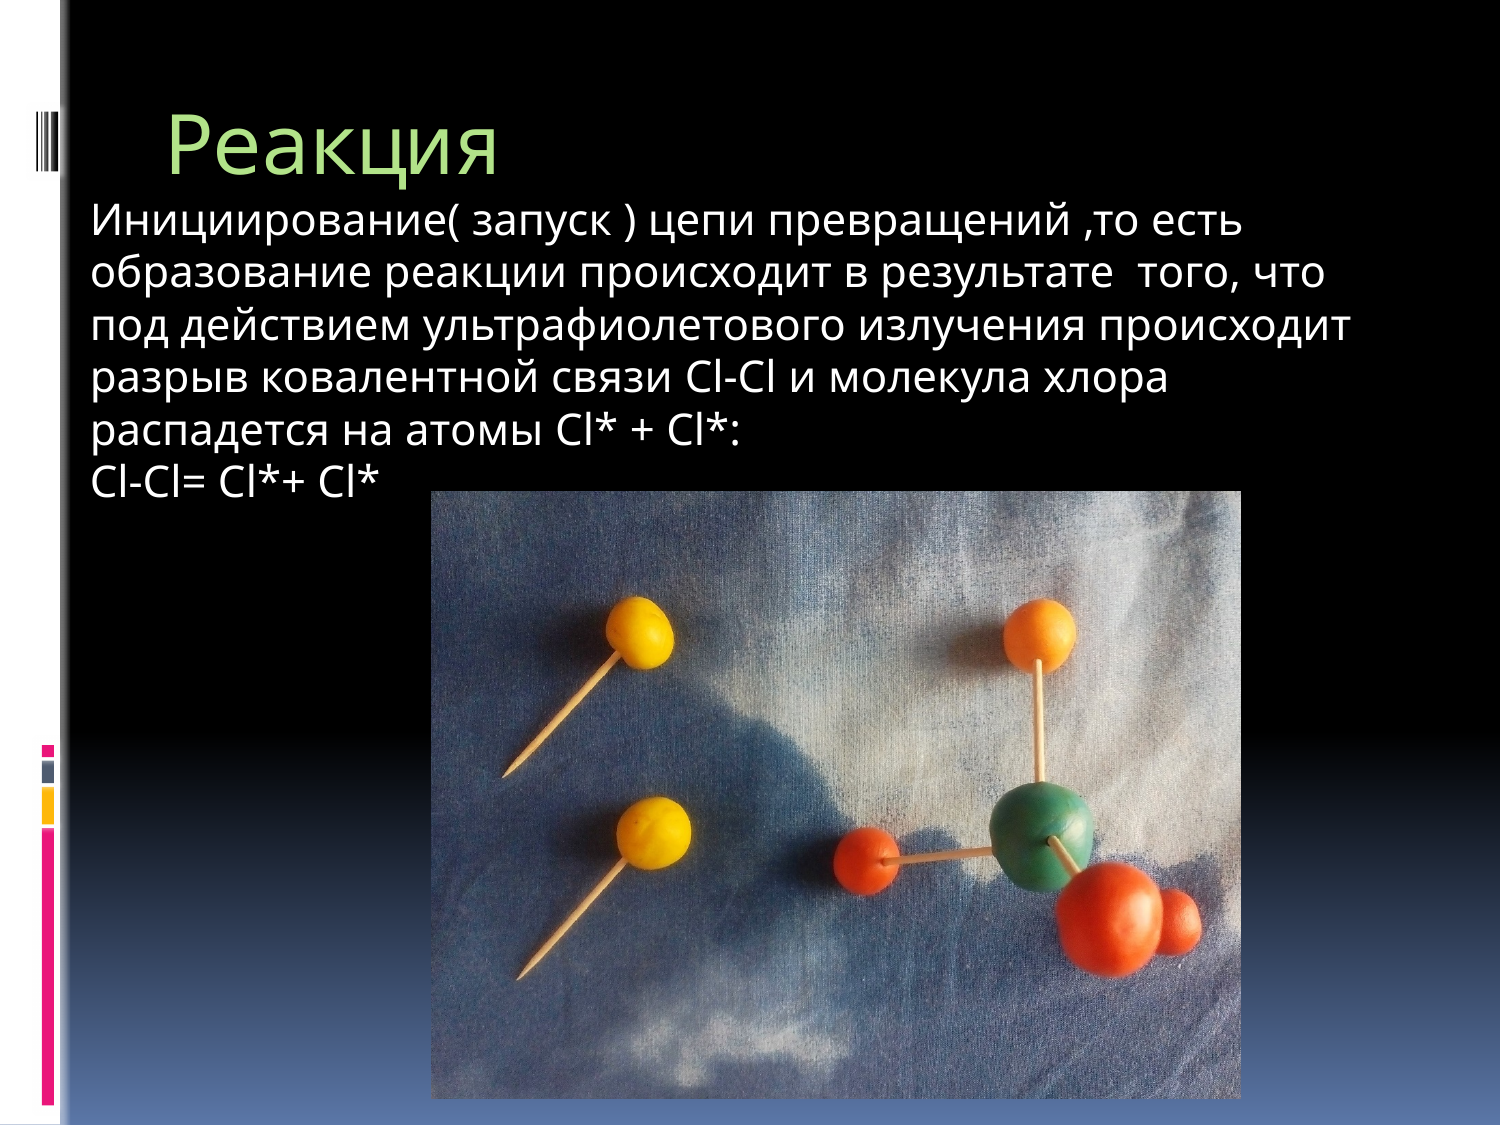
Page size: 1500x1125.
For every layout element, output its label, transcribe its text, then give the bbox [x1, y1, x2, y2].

title Реакция [150, 83, 1425, 184]
list Инициирование( запуск ) цепи превращений ,то есть образование реакции происходит в результате того, что под действием ультрафиолетового излучения происходит разрыв ковалентной связи Cl-Cl и молекула хлора распадется на атомы Cl* + Cl*: Cl-Cl= Cl*+ Cl* [75, 184, 1425, 518]
picture [430, 491, 1242, 1100]
